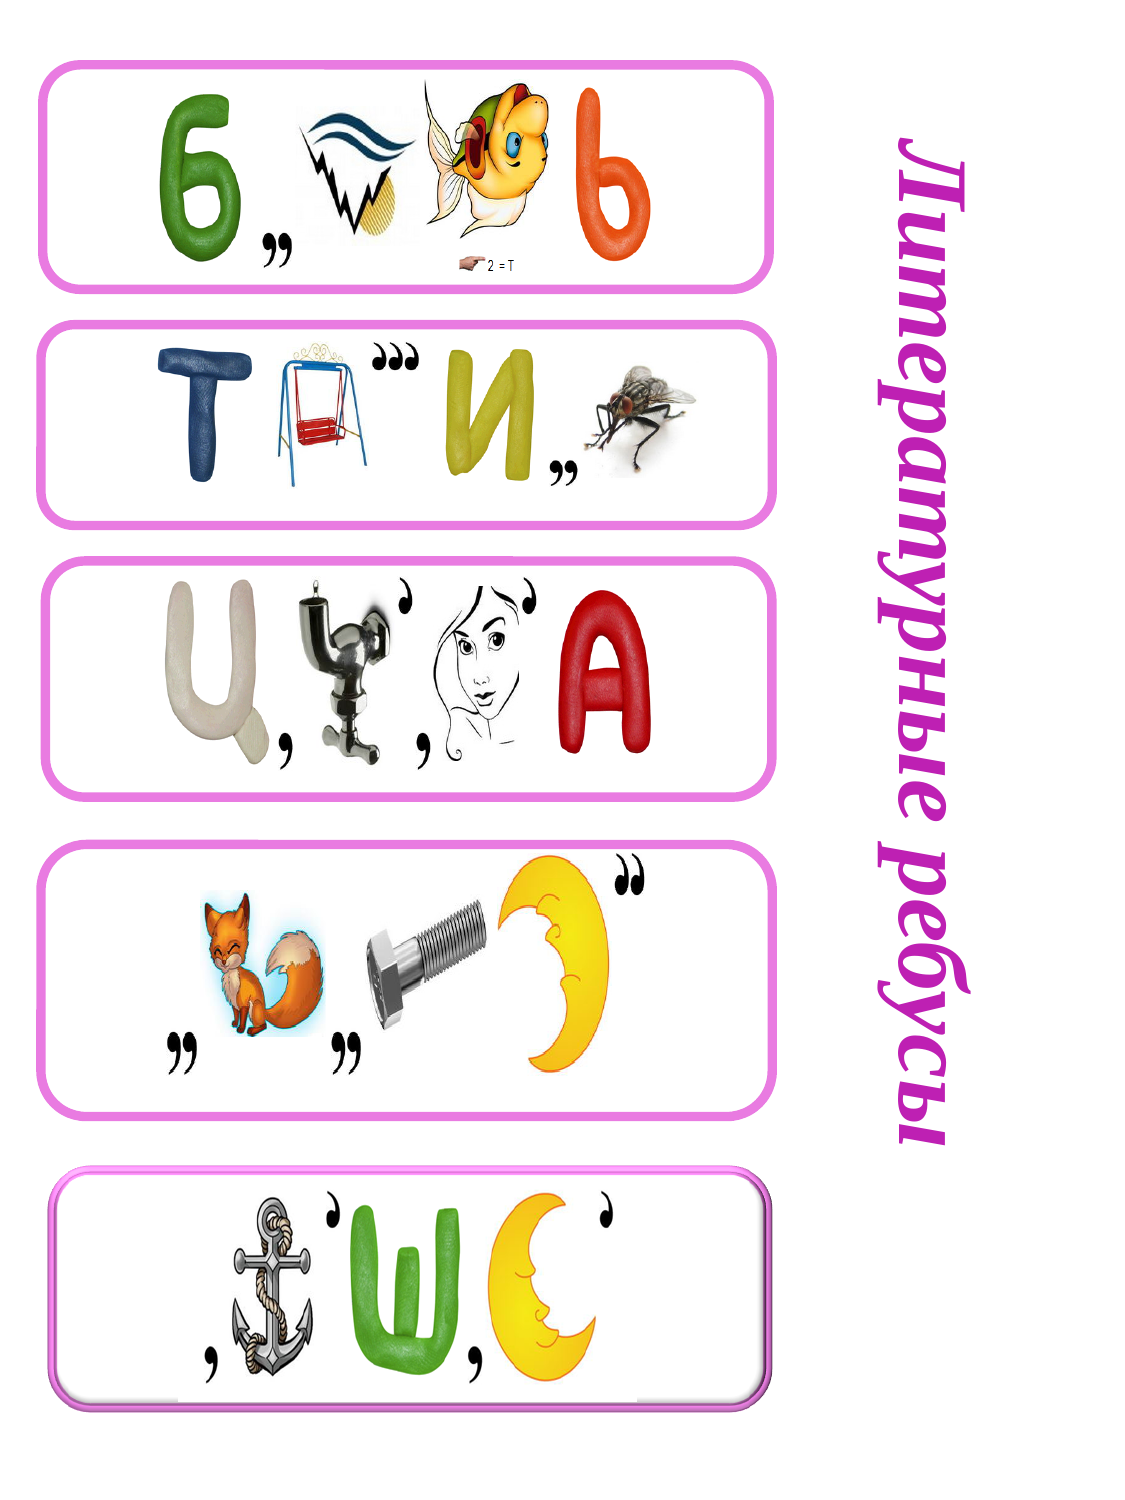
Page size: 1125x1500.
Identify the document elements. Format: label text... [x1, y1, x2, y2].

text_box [45, 560, 773, 798]
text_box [42, 64, 770, 290]
picture [45, 1163, 773, 1415]
text_box Литературные ребусы [871, 126, 1007, 1164]
text_box [40, 324, 773, 526]
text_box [146, 341, 705, 503]
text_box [40, 844, 773, 1117]
